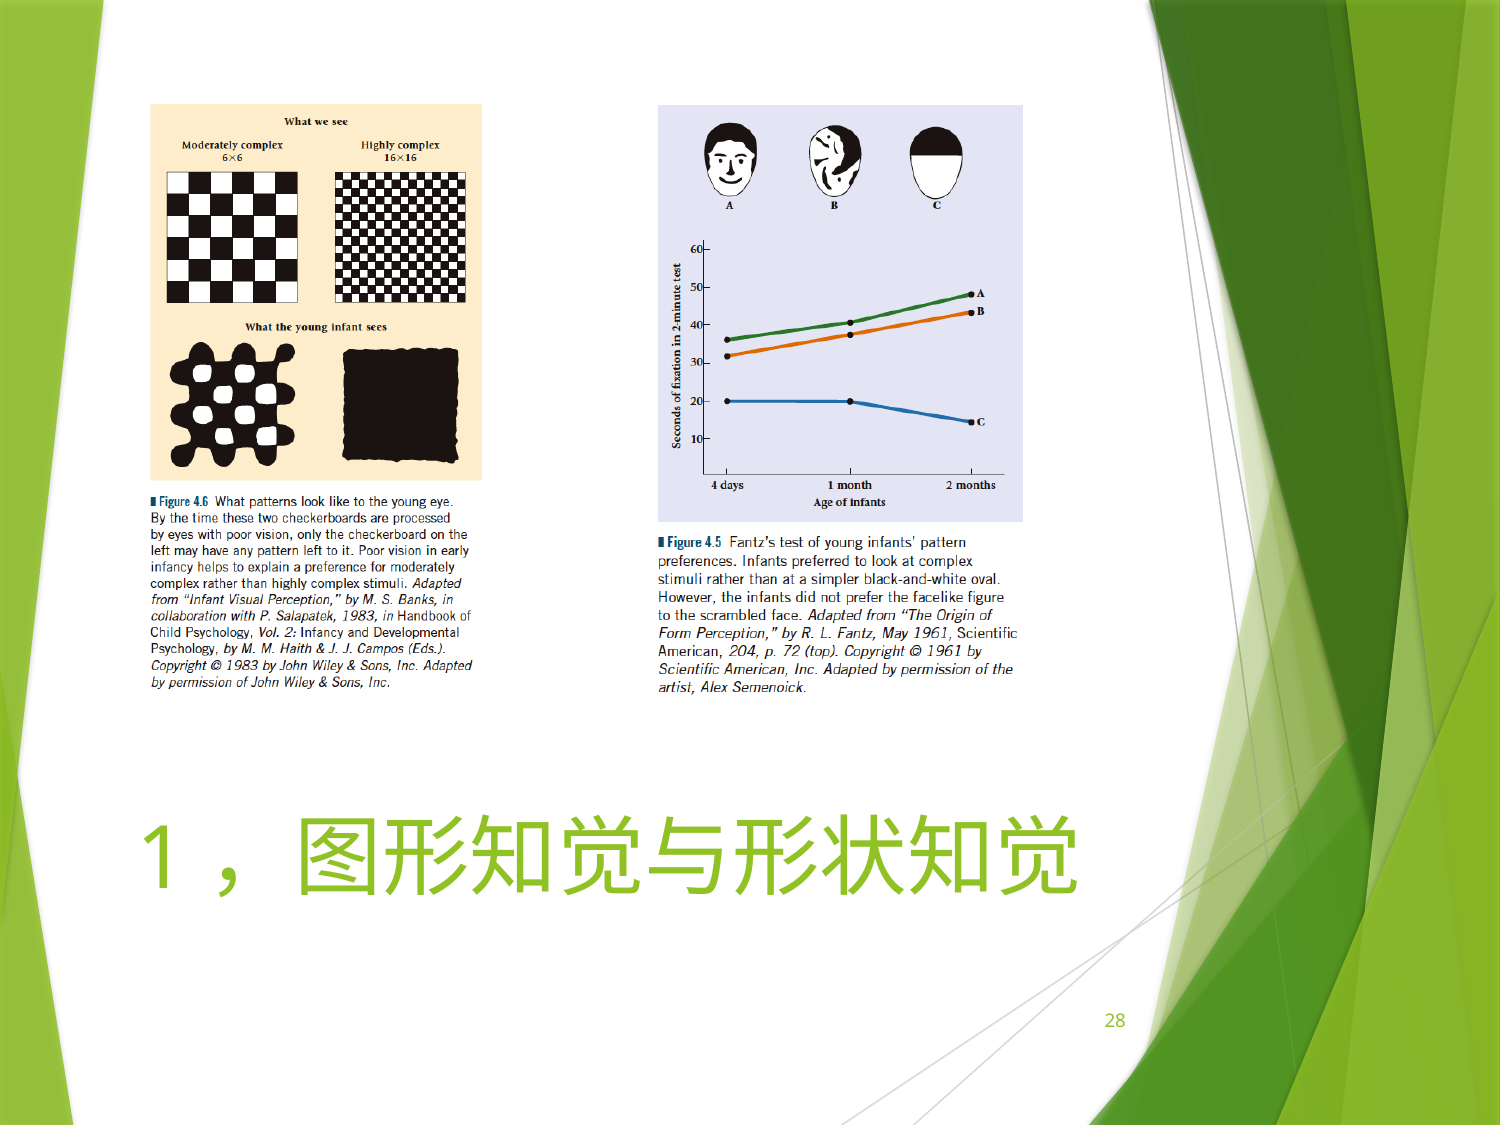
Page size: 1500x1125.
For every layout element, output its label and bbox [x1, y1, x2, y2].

picture [652, 99, 1029, 698]
picture [147, 99, 486, 698]
text_box [0, 0, 1500, 1125]
